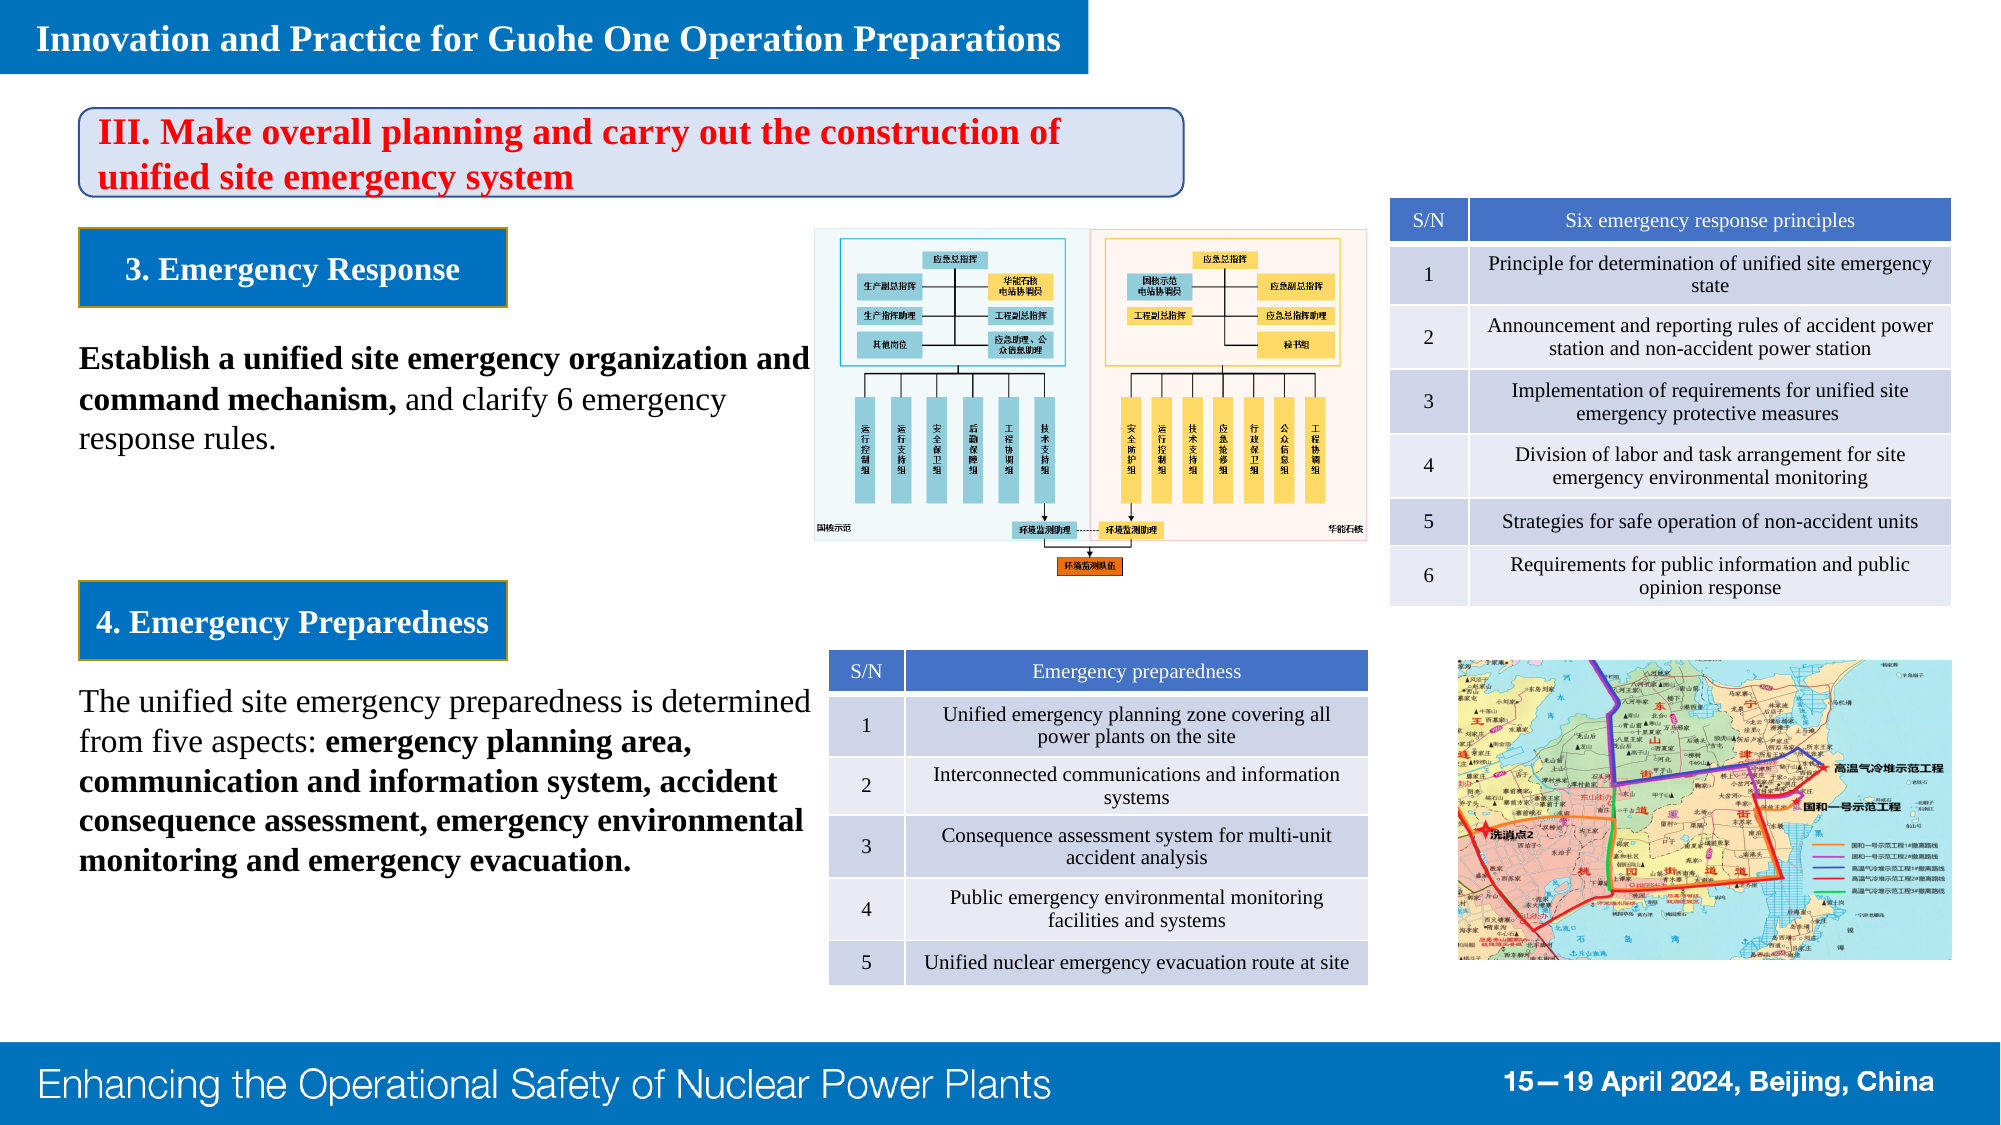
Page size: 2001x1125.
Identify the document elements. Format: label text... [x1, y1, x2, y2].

table_cell Unified nuclear emergency evacuation route at site [906, 941, 1368, 985]
table_cell 3 [1390, 370, 1468, 433]
table_cell 1 [1390, 247, 1468, 304]
picture [0, 0, 2001, 1125]
table_cell Principle for determination of unified site emergency state [1470, 247, 1951, 304]
text_box 3. Emergency Response [78, 227, 508, 308]
table_cell 1 [829, 697, 904, 756]
table_cell Requirements for public information and public opinion response [1470, 546, 1951, 606]
table_cell Announcement and reporting rules of accident power station and non-accident power station [1470, 306, 1951, 368]
table_cell Interconnected communications and information systems [906, 758, 1368, 814]
table_cell Implementation of requirements for unified site emergency protective measures [1470, 370, 1951, 433]
table_cell 3 [829, 816, 904, 877]
text_box 4. Emergency Preparedness [78, 580, 508, 661]
table_cell Strategies for safe operation of non-accident units [1470, 499, 1951, 545]
table_cell Consequence assessment system for multi-unit accident analysis [906, 816, 1368, 877]
table_cell 6 [1390, 546, 1468, 606]
table_cell Division of labor and task arrangement for site emergency environmental monitoring [1470, 435, 1951, 497]
table_cell 4 [1390, 435, 1468, 497]
text_box III. Make overall planning and carry out the construction of unified site emergency system [77, 107, 1185, 198]
table_header S/N [1390, 198, 1468, 241]
text_box Innovation and Practice for Guohe One Operation Preparations [0, 0, 1089, 75]
text_box The unified site emergency preparedness is determined from five aspects: emergency planning area, communication and information system, accident consequence assessment, emergency environmental monitoring and emergency evacuation. [64, 671, 827, 891]
text_box Establish a unified site emergency organization and command mechanism, and clarify 6 emergency response rules. [64, 329, 812, 481]
table_header Emergency preparedness [906, 650, 1368, 691]
table_cell 4 [829, 879, 904, 940]
table_cell 5 [1390, 499, 1468, 545]
table_cell Public emergency environmental monitoring facilities and systems [906, 879, 1368, 940]
table_header Six emergency response principles [1470, 198, 1951, 241]
table_cell 2 [829, 758, 904, 814]
table_header S/N [829, 650, 904, 691]
table_cell 5 [829, 941, 904, 985]
table_cell Unified emergency planning zone covering all power plants on the site [906, 697, 1368, 756]
table_cell 2 [1390, 306, 1468, 368]
